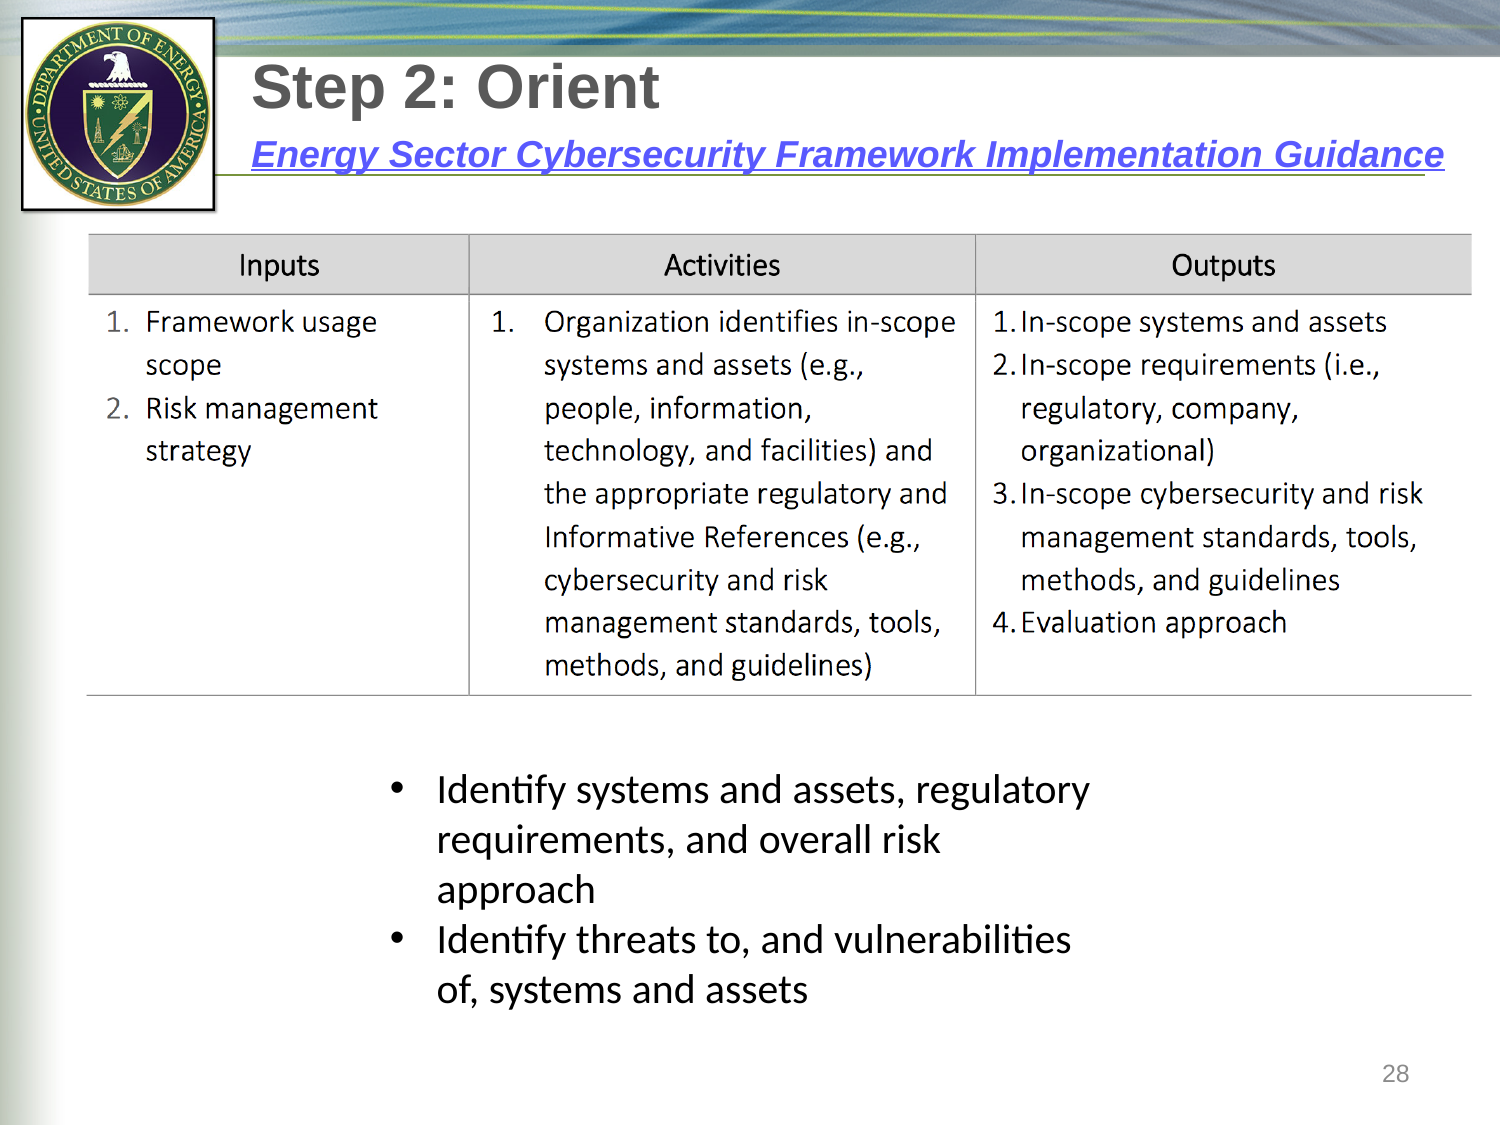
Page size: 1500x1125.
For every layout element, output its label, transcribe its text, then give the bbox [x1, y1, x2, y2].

title Step 2: Orient Energy Sector Cybersecurity Framework Implementation Guidance [236, 14, 1500, 183]
slide_number 28 [1074, 1042, 1425, 1103]
text_box Identify systems and assets, regulatory requirements, and overall risk approach Identify threats to, and vulnerabilities of, systems and assets [374, 754, 1125, 1020]
picture [0, 0, 1500, 1125]
